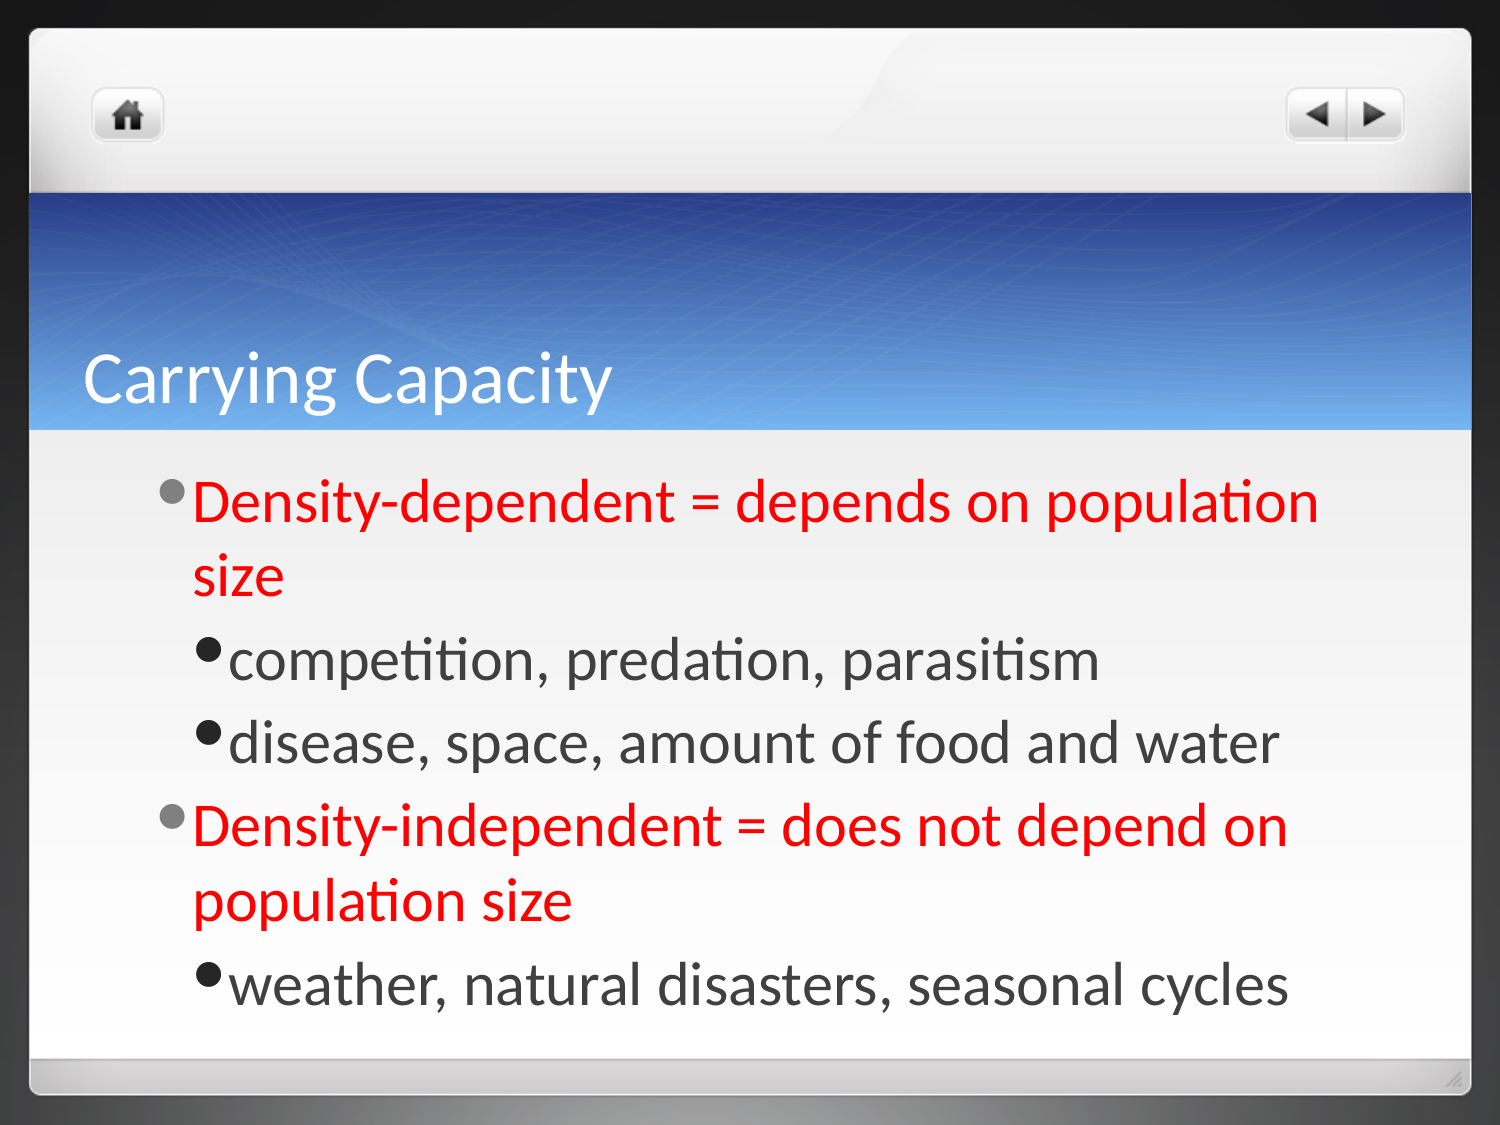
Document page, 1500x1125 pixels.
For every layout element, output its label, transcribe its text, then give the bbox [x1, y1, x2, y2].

list Density-dependent = depends on population size competition, predation, parasitism disease, space, amount of food and water Density-independent = does not depend on population size weather, natural disasters, seasonal cycles [68, 452, 1432, 1025]
title Carrying Capacity [68, 238, 1432, 427]
picture [0, 0, 1500, 1125]
